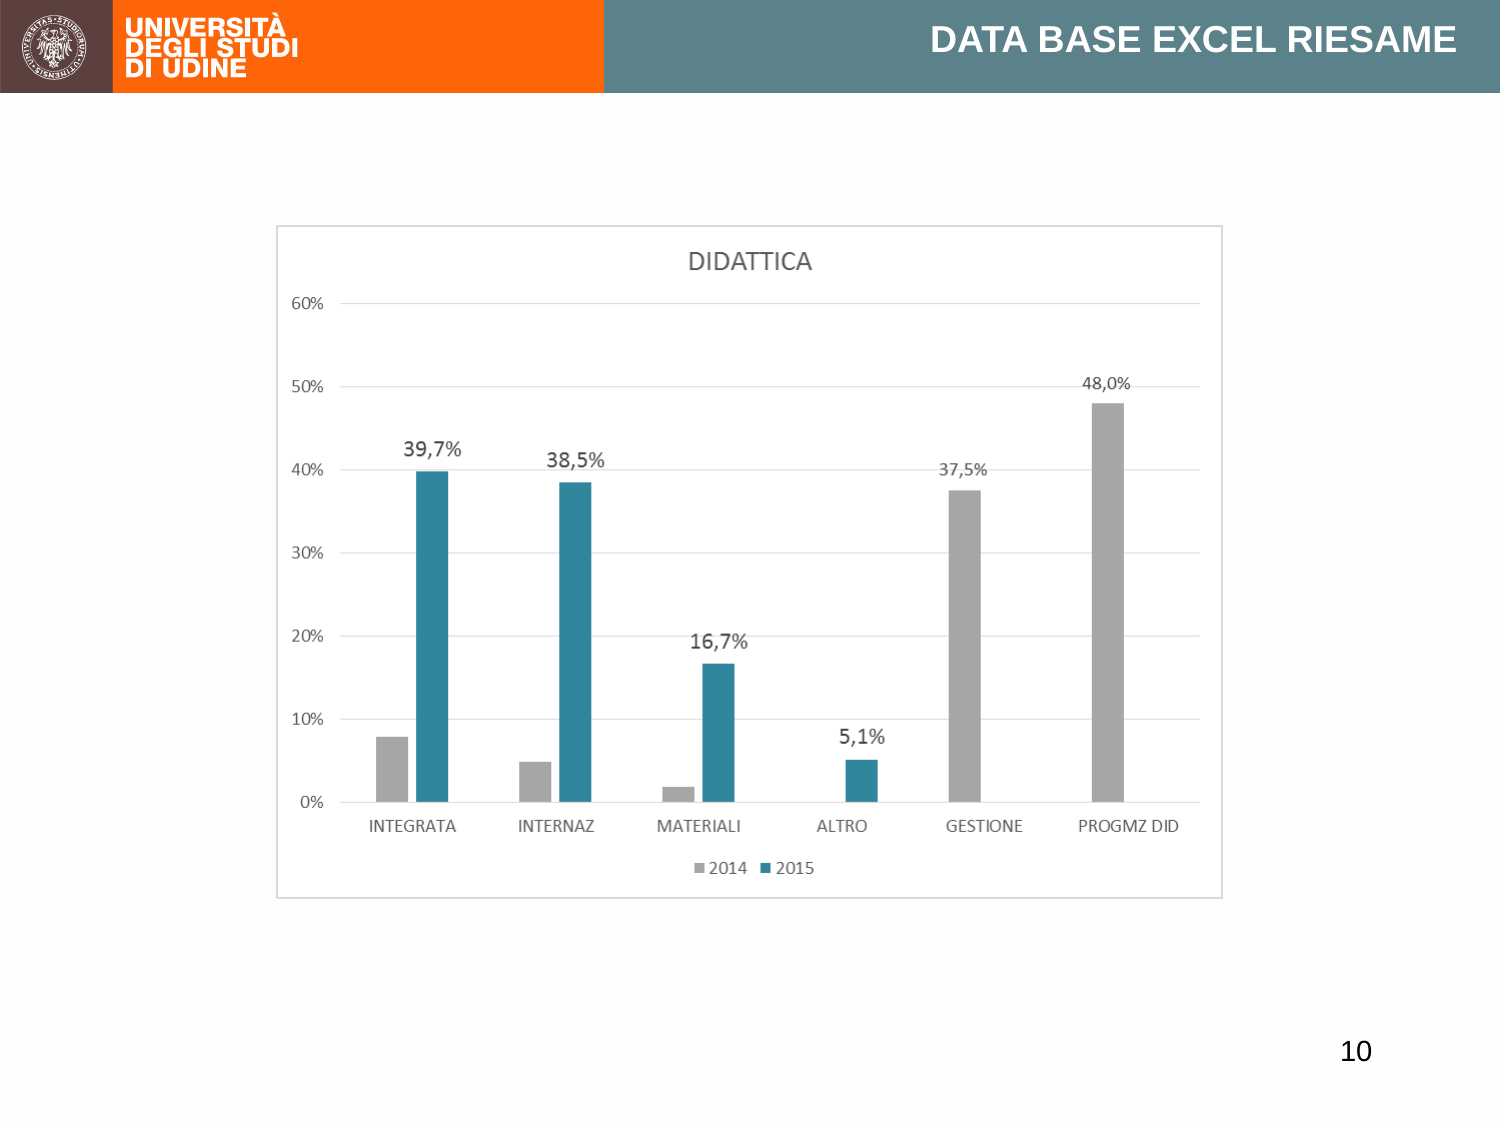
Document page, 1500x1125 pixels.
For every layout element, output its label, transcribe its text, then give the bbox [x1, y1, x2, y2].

text_box DATA BASE EXCEL RIESAME [915, 7, 1483, 67]
picture [0, 0, 1500, 1125]
slide_number 10 [1074, 1025, 1388, 1100]
